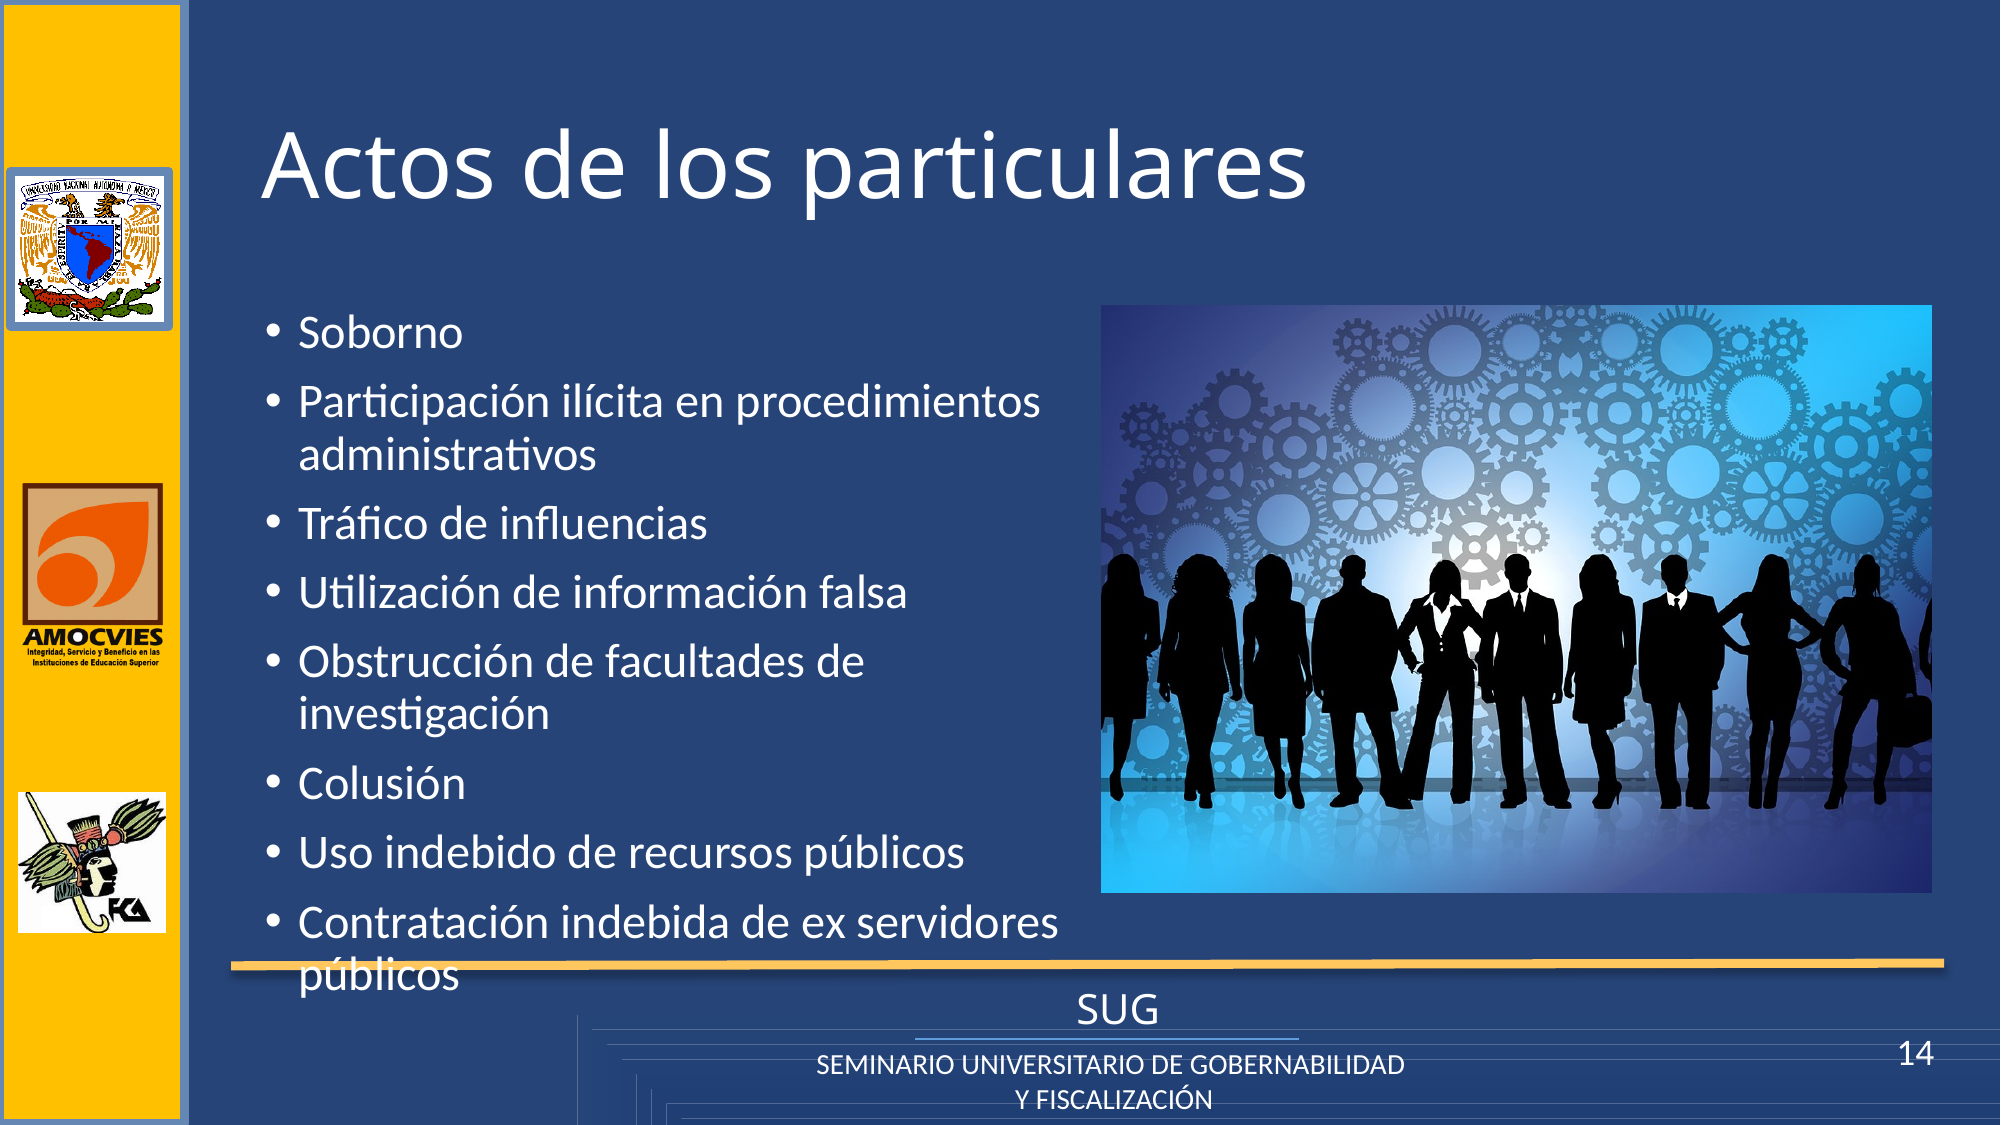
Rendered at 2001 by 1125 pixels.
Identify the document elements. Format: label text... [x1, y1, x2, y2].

title Actos de los particulares [246, 59, 1932, 278]
picture [22, 483, 163, 668]
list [1100, 305, 1933, 893]
picture [7, 169, 166, 324]
picture [18, 792, 166, 933]
list Soborno Participación ilícita en procedimientos administrativos Tráfico de influencias Utilización de información falsa Obstrucción de facultades de investigación Colusión Uso indebido de recursos públicos Contratación indebida de ex servidores públicos [249, 299, 1081, 1014]
